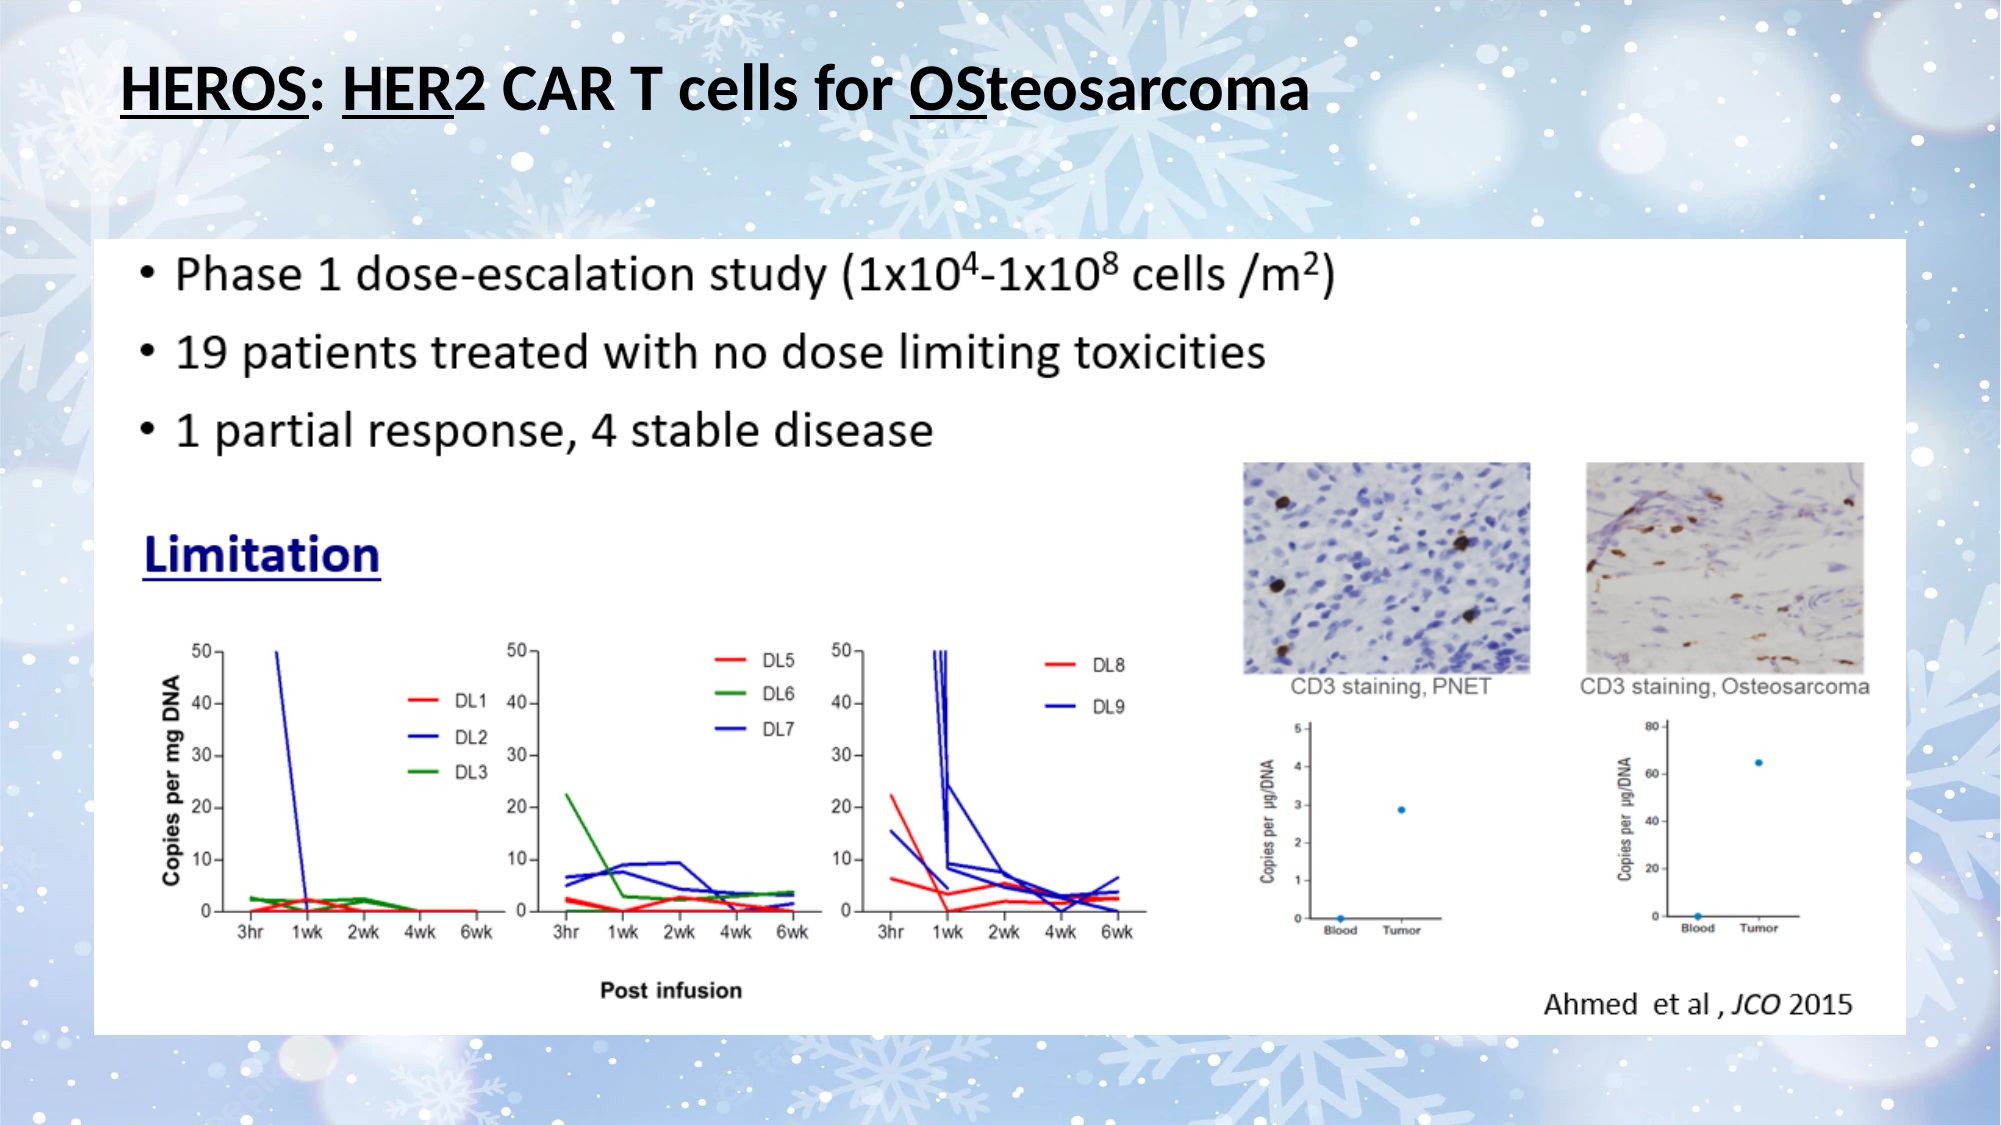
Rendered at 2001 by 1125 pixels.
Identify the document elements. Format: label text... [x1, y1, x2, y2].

list HEROS: HER2 CAR T cells for OSteosarcoma [90, 40, 1586, 138]
list [90, 184, 1910, 1035]
picture [0, 0, 2001, 1125]
